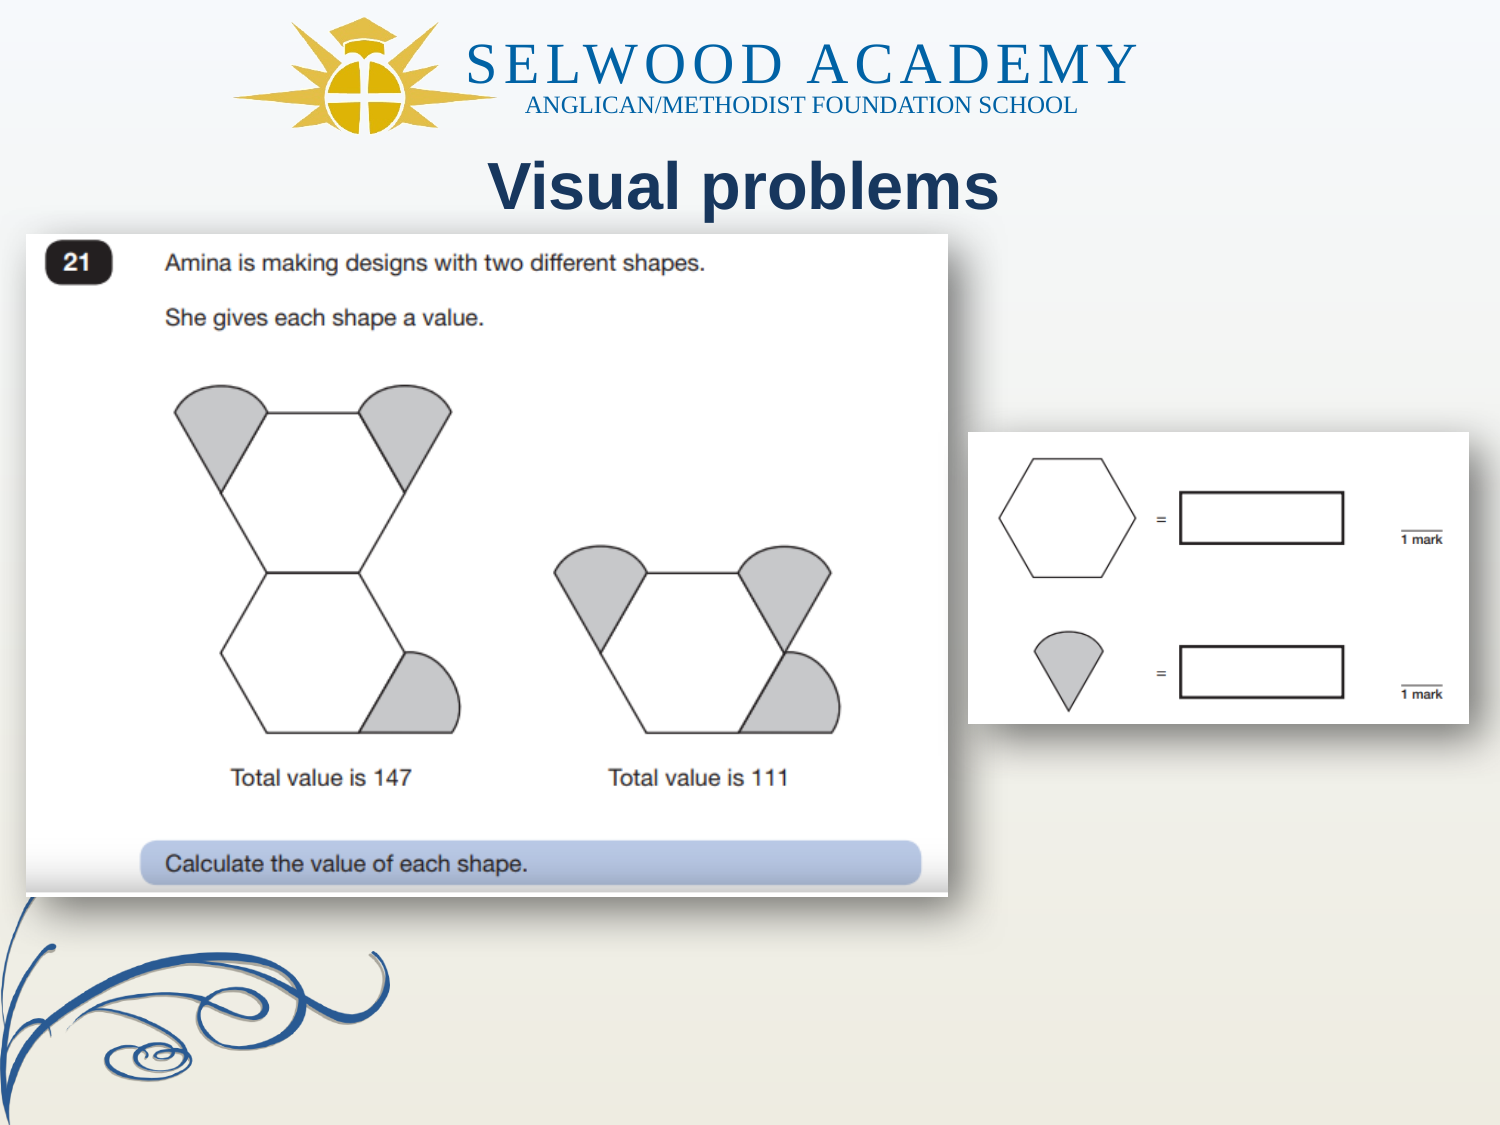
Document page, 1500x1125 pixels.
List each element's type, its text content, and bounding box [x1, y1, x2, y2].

text_box Visual problems [472, 135, 1028, 231]
picture [226, 0, 508, 147]
picture [967, 432, 1470, 724]
picture [26, 234, 948, 897]
